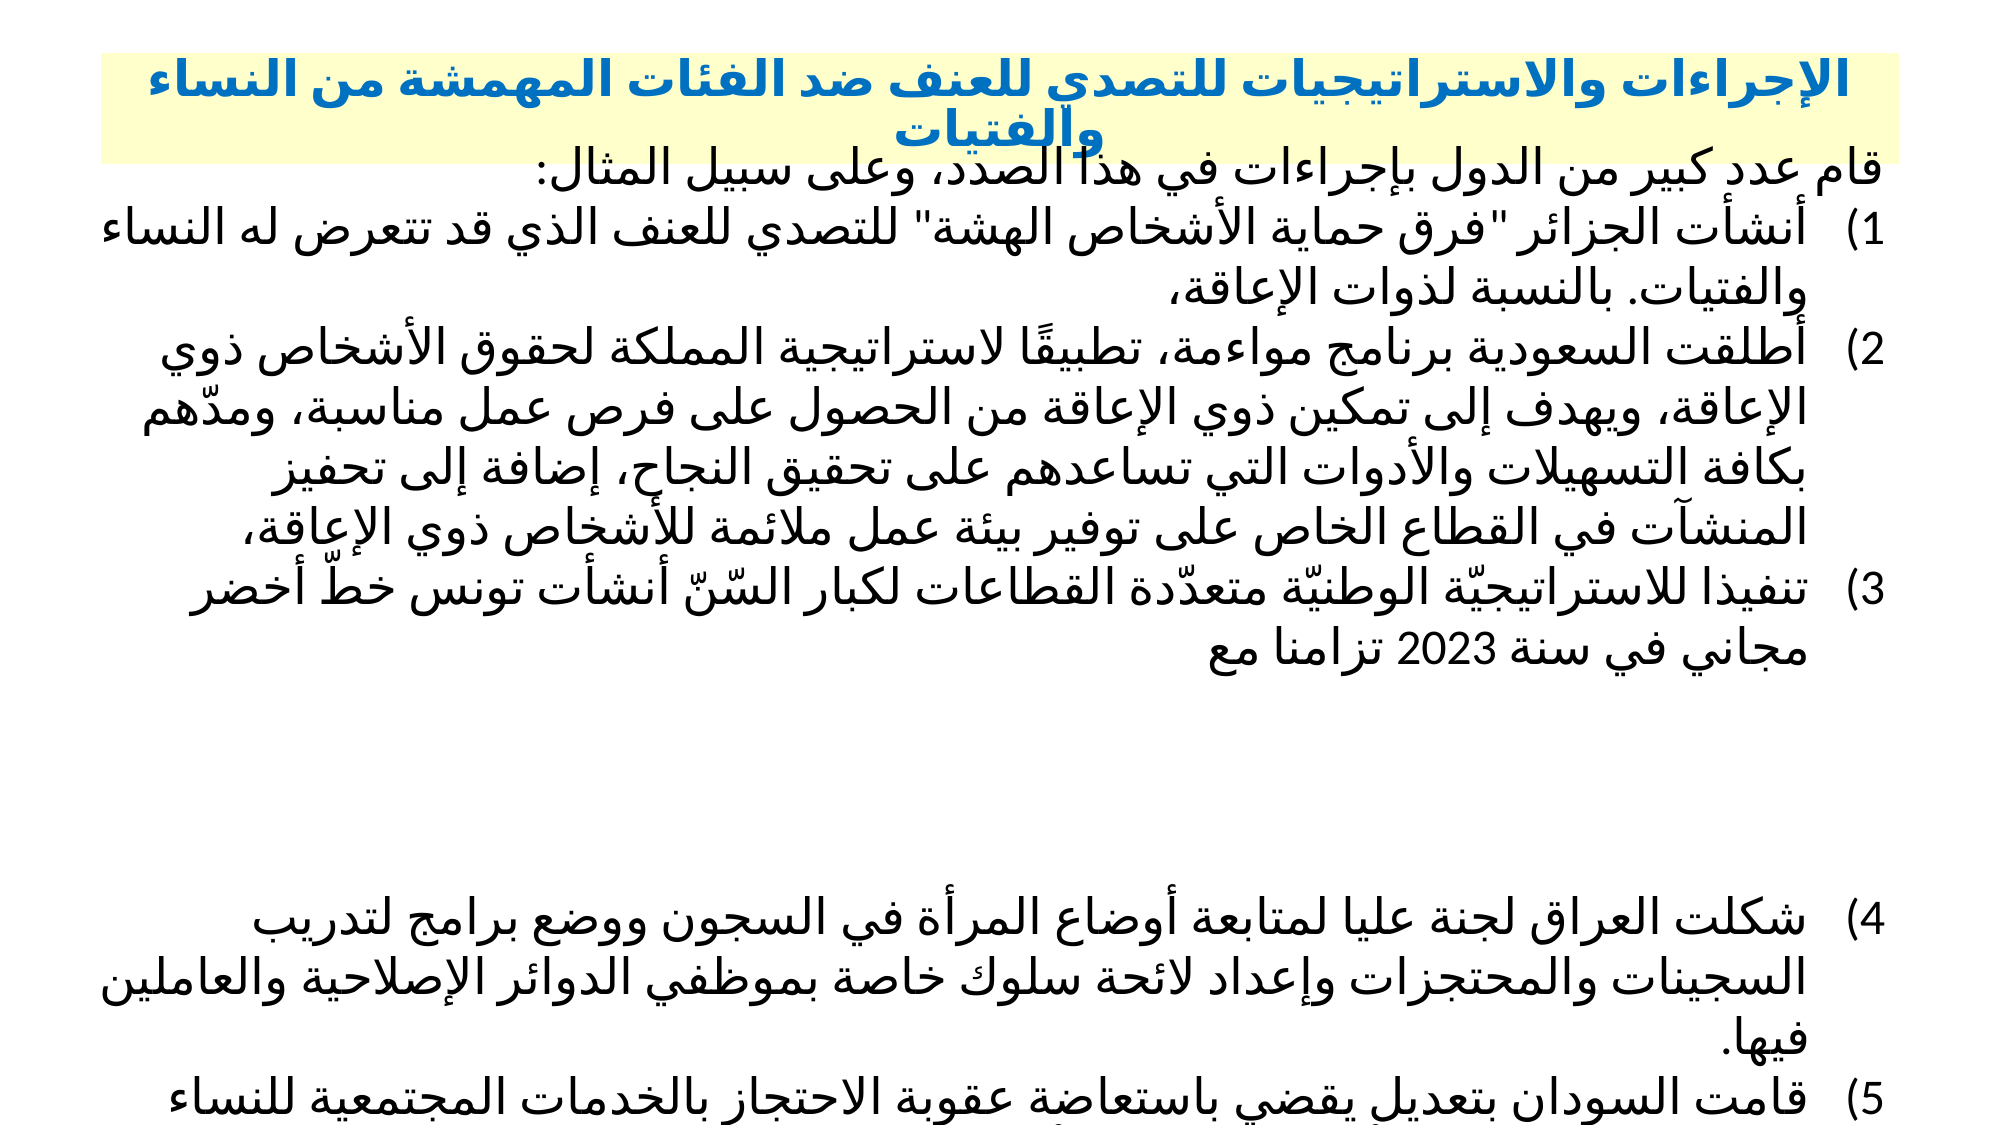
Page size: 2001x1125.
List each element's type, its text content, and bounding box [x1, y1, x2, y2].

table_header الإجراءات والاستراتيجيات للتصدي للعنف ضد الفئات المهمشة من النساء والفتيات [101, 53, 1899, 126]
text_box قام عدد كبير من الدول بإجراءات في هذا الصدد، وعلى سبيل المثال: أنشأت الجزائر "فرق حماية الأشخاص الهشة" للتصدي للعنف الذي قد تتعرض له النساء والفتيات. بالنسبة لذوات الإعاقة، أطلقت السعودية برنامج مواءمة، تطبيقًا لاستراتيجية المملكة لحقوق الأشخاص ذوي الإعاقة، ويهدف إلى تمكين ذوي الإعاقة من الحصول على فرص عمل مناسبة، ومدّهم بكافة التسهيلات والأدوات التي تساعدهم على تحقيق النجاح، إضافة إلى تحفيز المنشآت في القطاع الخاص على توفير بيئة عمل ملائمة للأشخاص ذوي الإعاقة، تنفيذا للاستراتيجيّة الوطنيّة متعدّدة القطاعات لكبار السّنّ أنشأت تونس خطّ أخضر مجاني في سنة 2023 تزامنا مع اليوم العالمي للتّوعية بشأن إساءة معاملة كبار السنّ، يهدف إلى مساعدة كبار السّنّ البالغين من العمر 60 سنة فما فوق، من خلال تلقّي الإشعارات المتعلّقة بحالات العنف ومختلف أشكال التّهديد التي تطالهم والعمل على تقديم خدمات الإرشاد والتّوجيه حول الخدمات المسداة لفائدتهم. شكلت العراق لجنة عليا لمتابعة أوضاع المرأة في السجون ووضع برامج لتدريب السجينات والمحتجزات وإعداد لائحة سلوك خاصة بموظفي الدوائر الإصلاحية والعاملين فيها. قامت السودان بتعديل يقضي باستعاضة عقوبة الاحتجاز بالخدمات المجتمعية للنساء الحوامل والمرضعات أو اللاتي بصحبة أطفالهن. [73, 126, 1900, 1042]
